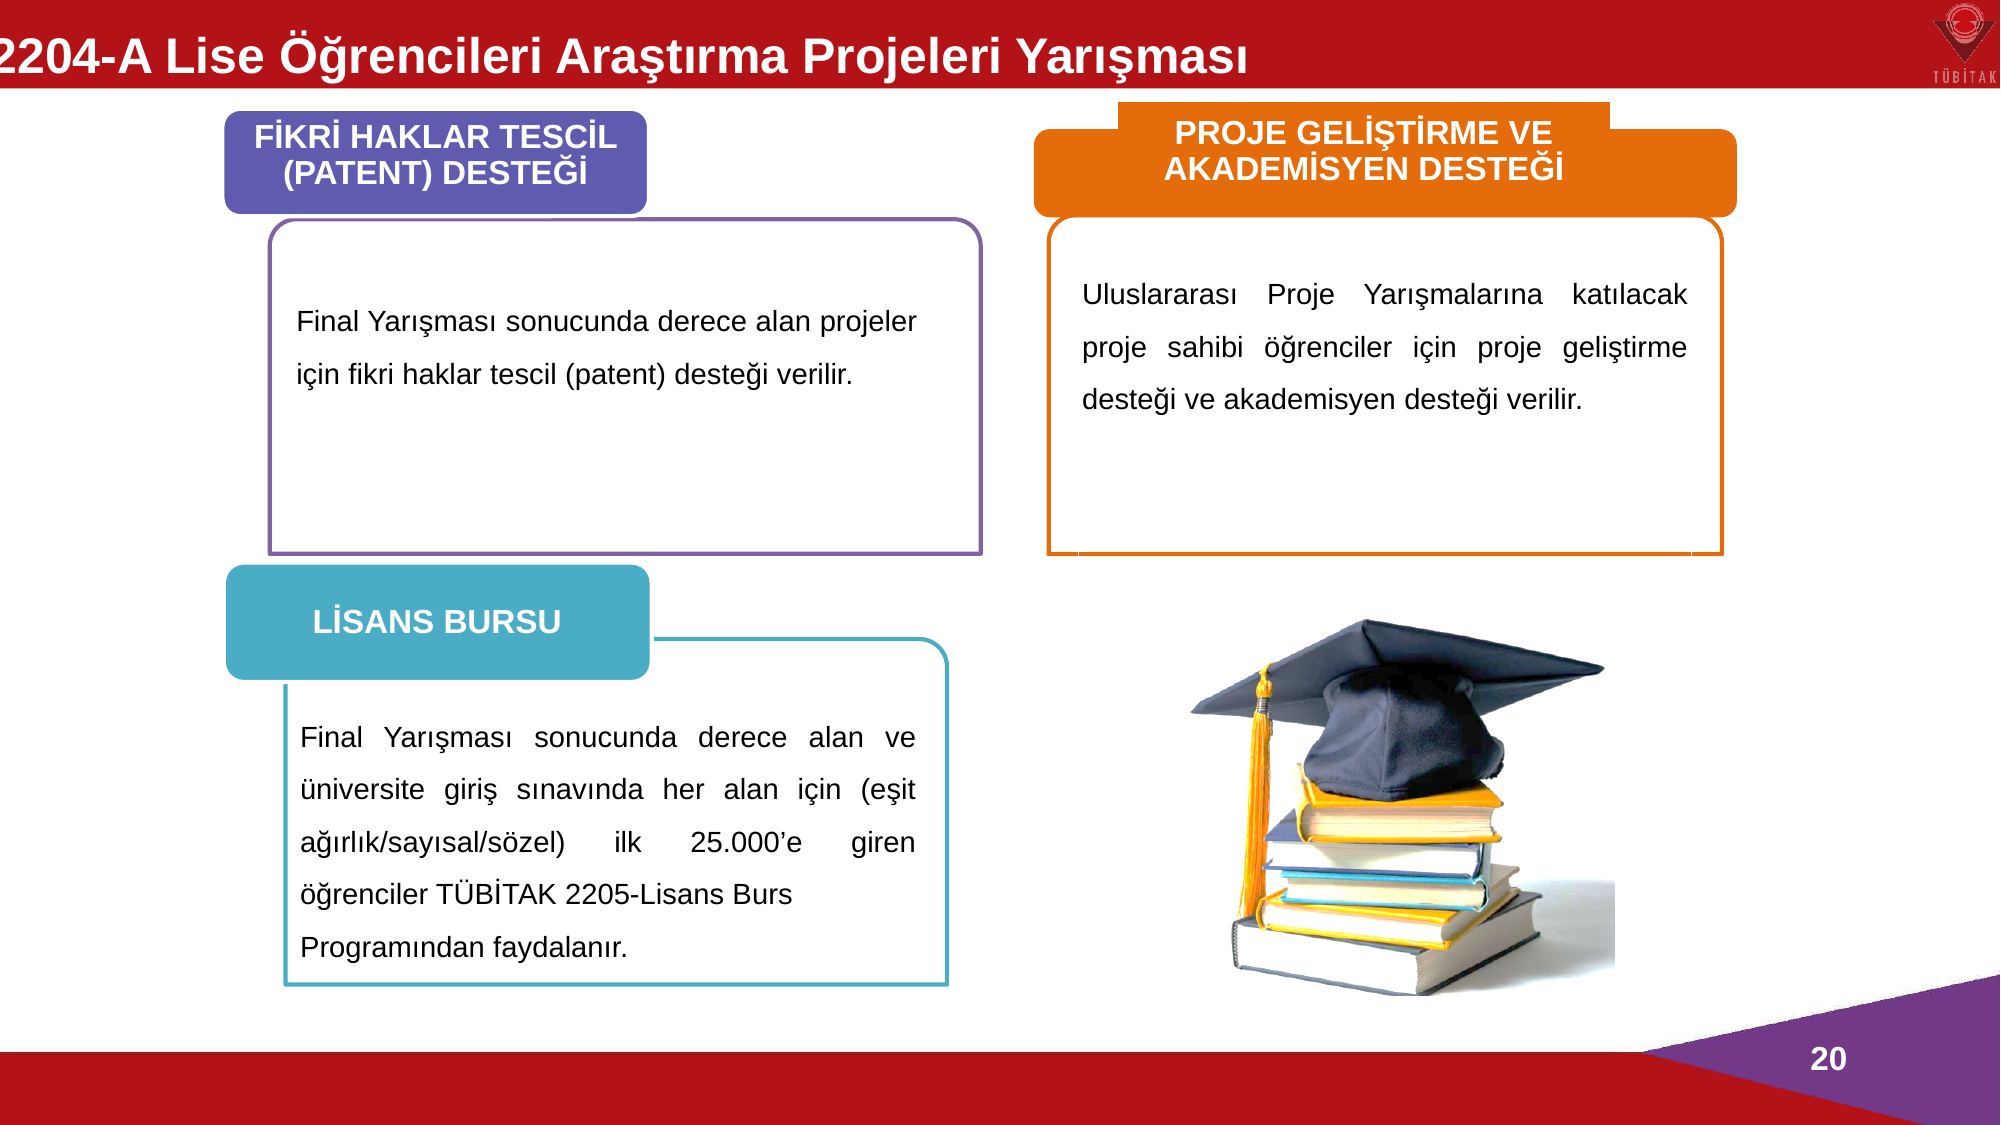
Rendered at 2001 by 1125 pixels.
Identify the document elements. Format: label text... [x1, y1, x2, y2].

picture [1932, 0, 1997, 84]
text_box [285, 639, 948, 994]
slide_number 20 [1412, 1027, 1863, 1087]
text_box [223, 562, 652, 683]
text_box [1035, 102, 1735, 216]
picture [0, 600, 2000, 1125]
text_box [222, 95, 650, 217]
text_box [1048, 216, 1722, 570]
text_box 2204-A Lise Öğrencileri Araştırma Projeleri Yarışması [0, 2, 1762, 105]
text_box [269, 219, 981, 554]
